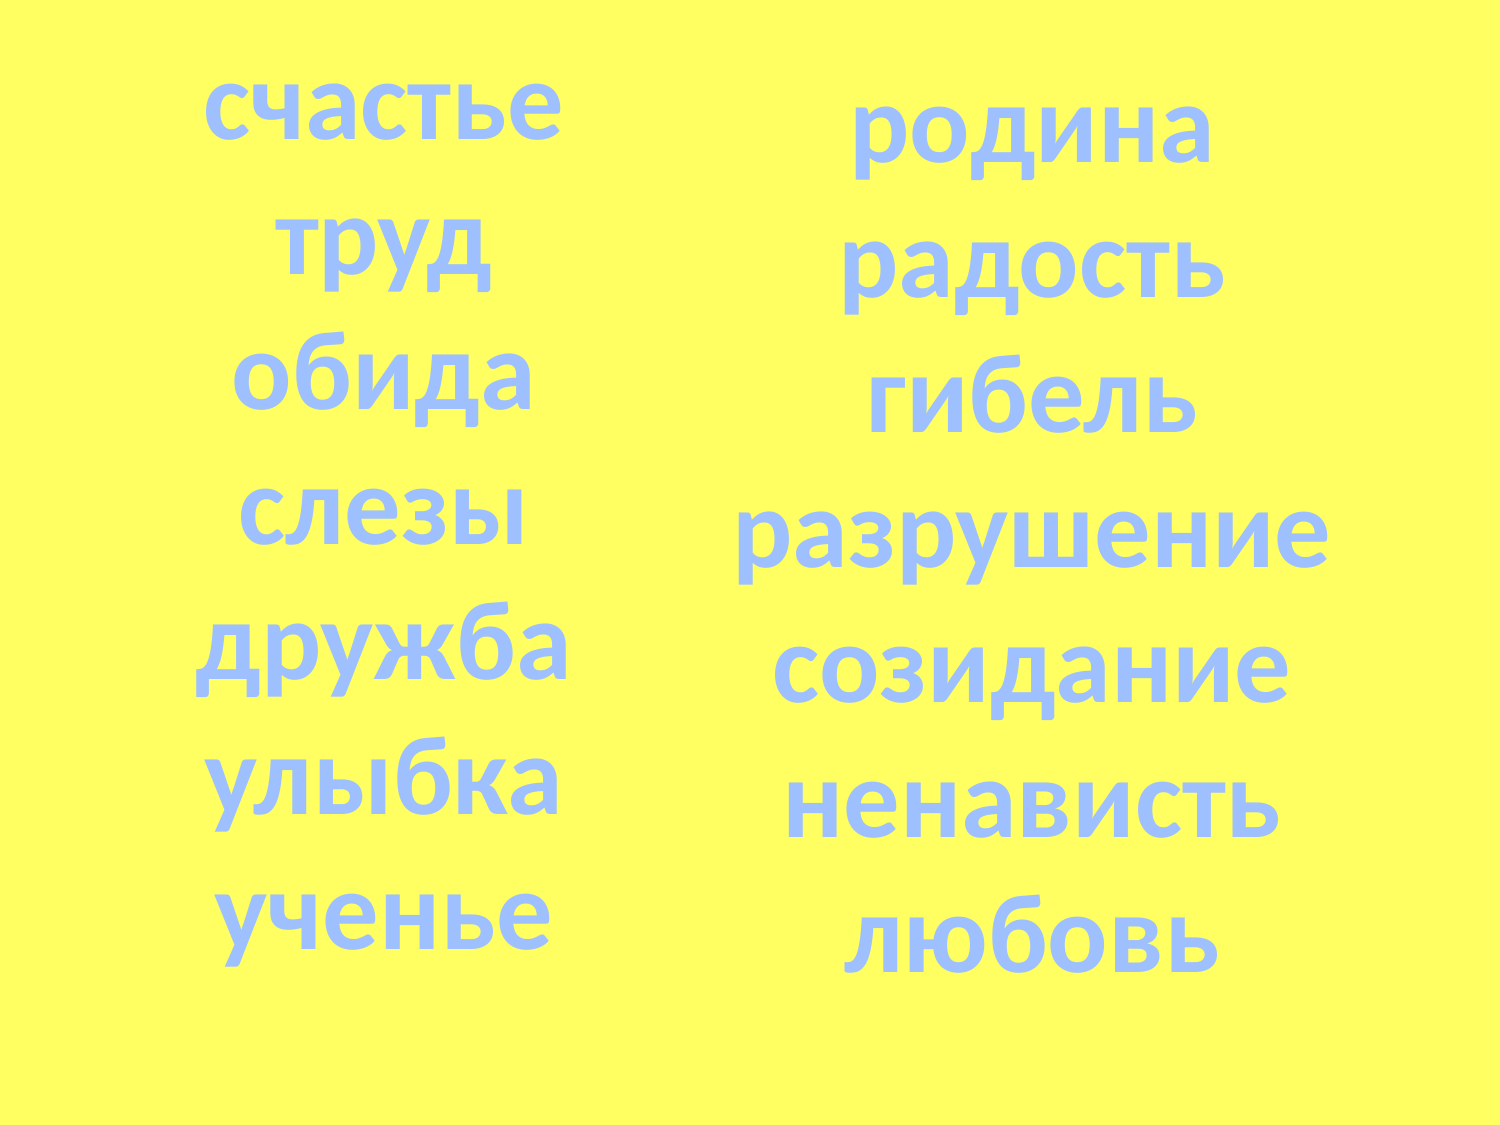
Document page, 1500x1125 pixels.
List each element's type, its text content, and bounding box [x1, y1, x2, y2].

text_box родина радость гибель разрушение созидание ненависть любовь [717, 42, 1347, 1125]
text_box счастье труд обида слезы дружба улыбка ученье [159, 19, 609, 1115]
